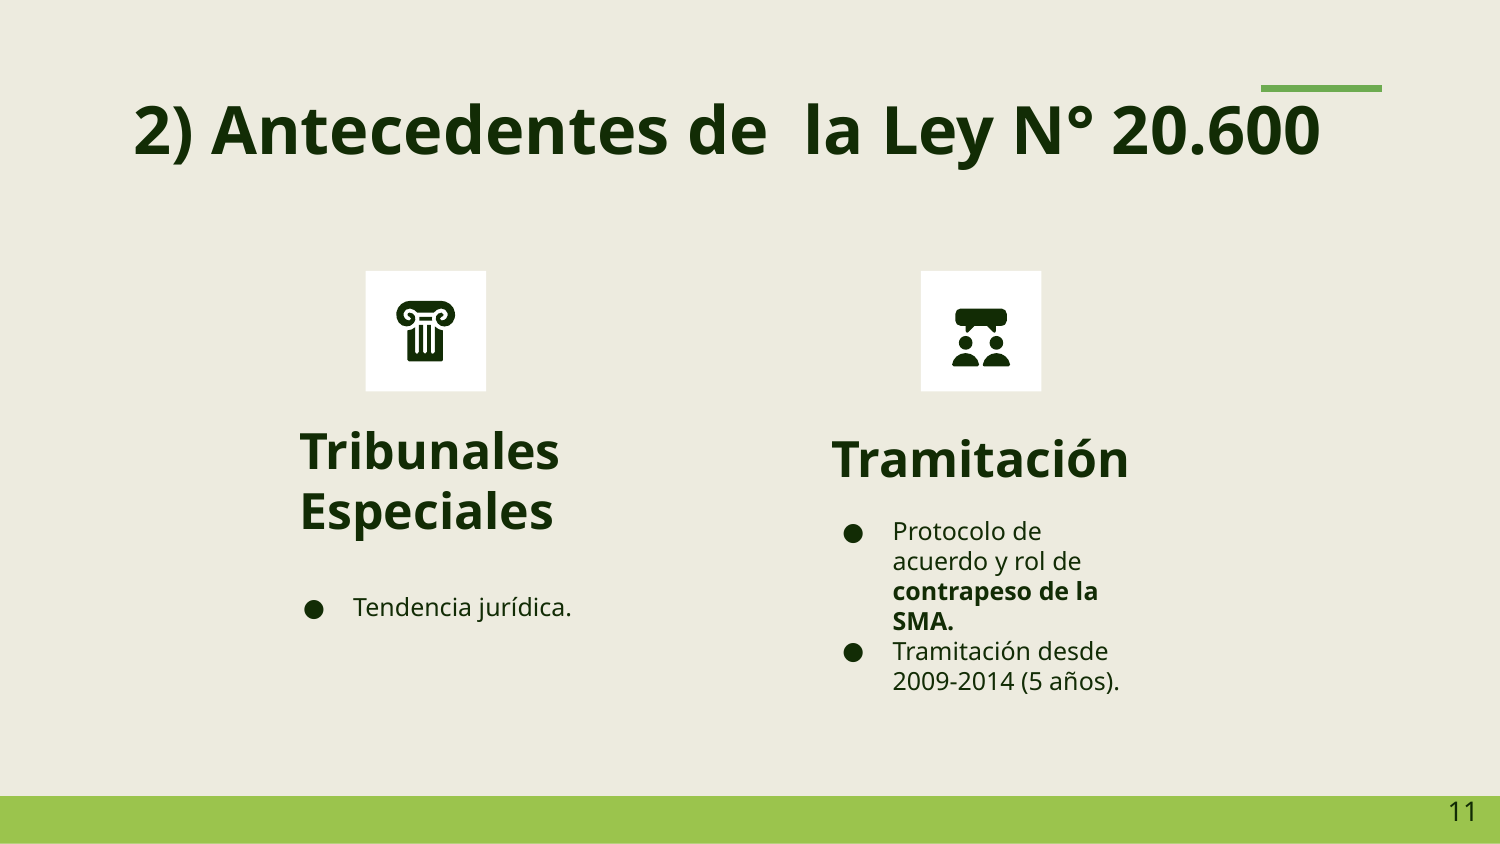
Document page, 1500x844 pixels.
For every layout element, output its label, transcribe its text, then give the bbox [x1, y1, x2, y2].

subtitle Tendencia jurídica. [263, 576, 589, 655]
subtitle Tramitación [802, 413, 1160, 500]
text_box [365, 270, 487, 392]
subtitle Tribunales Especiales [284, 413, 642, 555]
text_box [395, 300, 456, 362]
slide_number ‹#› [1403, 779, 1494, 844]
subtitle Protocolo de acuerdo y rol de contrapeso de la SMA. Tramitación desde 2009-2014 (5 años). [802, 500, 1160, 710]
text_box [951, 308, 1011, 367]
title 2) Antecedentes de la Ley N° 20.600 [118, 72, 1382, 167]
text_box [920, 270, 1042, 392]
